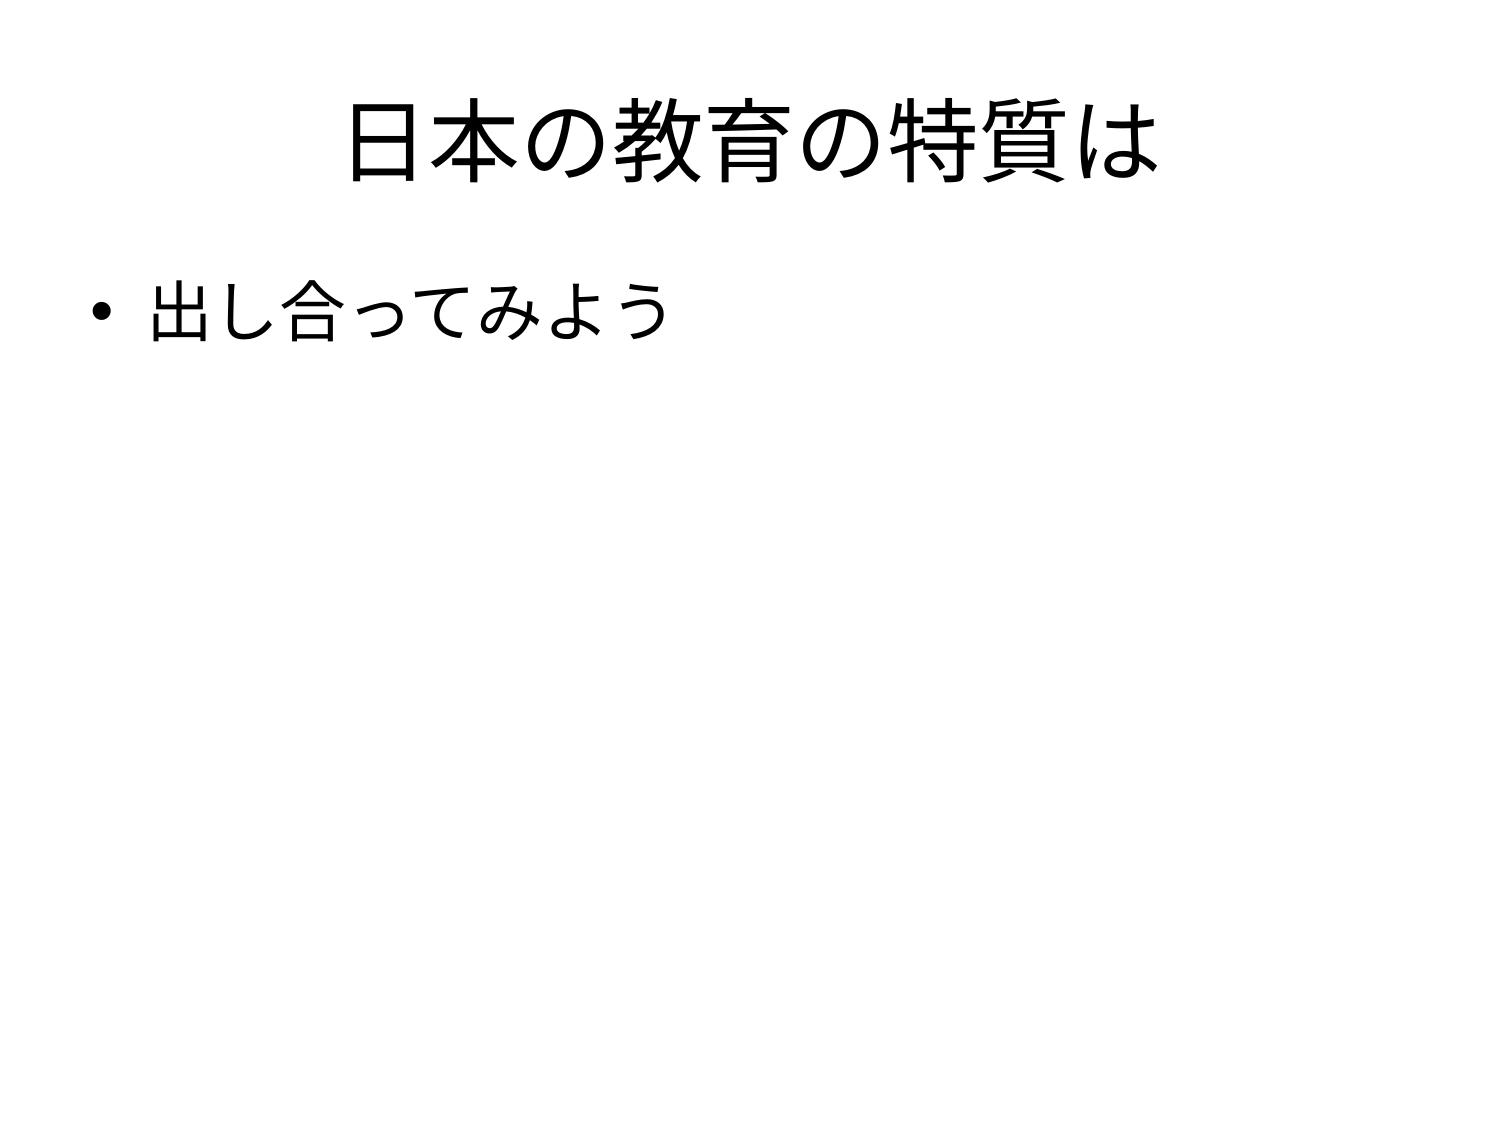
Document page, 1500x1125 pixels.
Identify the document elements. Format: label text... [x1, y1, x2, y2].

title 日本の教育の特質は [75, 45, 1425, 233]
list 出し合ってみよう [75, 262, 1425, 1005]
